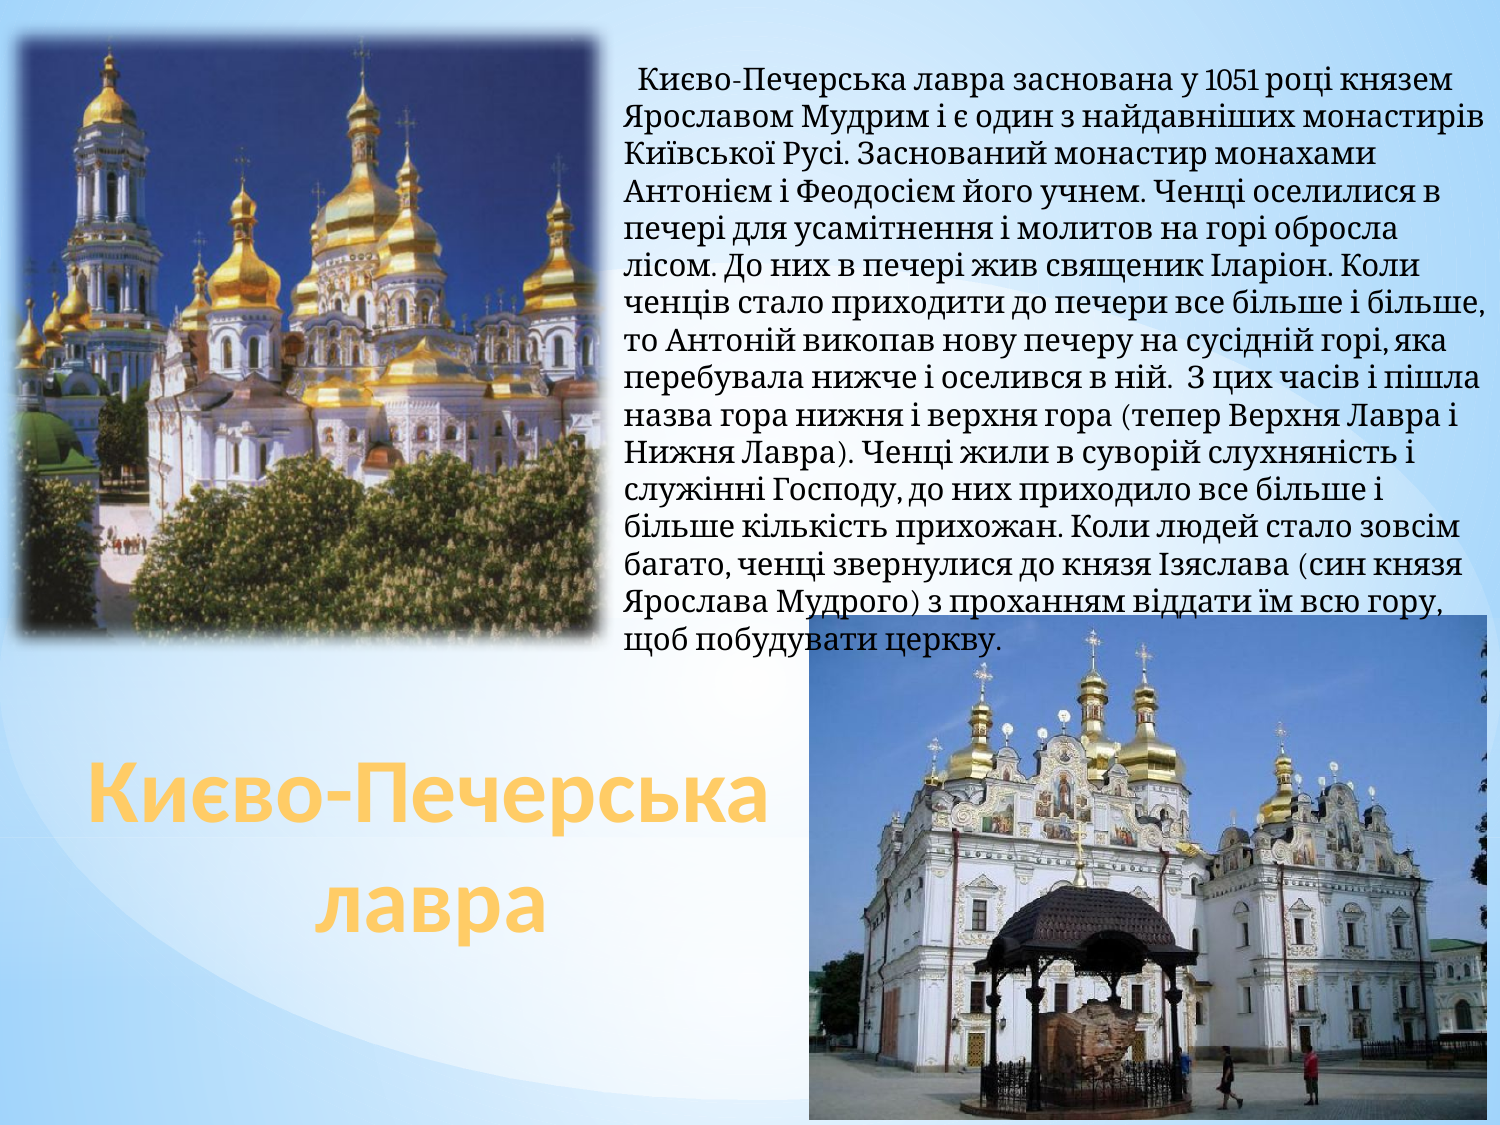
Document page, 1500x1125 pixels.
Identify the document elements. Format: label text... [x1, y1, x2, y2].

picture [808, 614, 1487, 1120]
title Києво-Печерська лавра [10, 727, 802, 958]
picture [0, 18, 615, 653]
list Києво-Печерська лавра заснована у 1051 році князем Ярославом Мудрим і є один з найдавніших монастирів Київської Русі. Заснований монастир монахами Антонієм і Феодосієм його учнем. Ченці оселилися в печері для усамітнення і молитов на горі обросла лісом. До них в печері жив священик Іларіон. Коли ченців стало приходити до печери все більше і більше, то Антоній викопав нову печеру на сусідній горі, яка перебувала нижче і оселився в ній. З цих часів і пішла назва гора нижня і верхня гора (тепер Верхня Лавра і Нижня Лавра). Ченці жили в суворій слухняність і служінні Господу, до них приходило все більше і більше кількість прихожан. Коли людей стало зовсім багато, ченці звернулися до князя Ізяслава (син князя Ярослава Мудрого) з проханням віддати їм всю гору, щоб побудувати церкву. [602, 30, 1500, 722]
